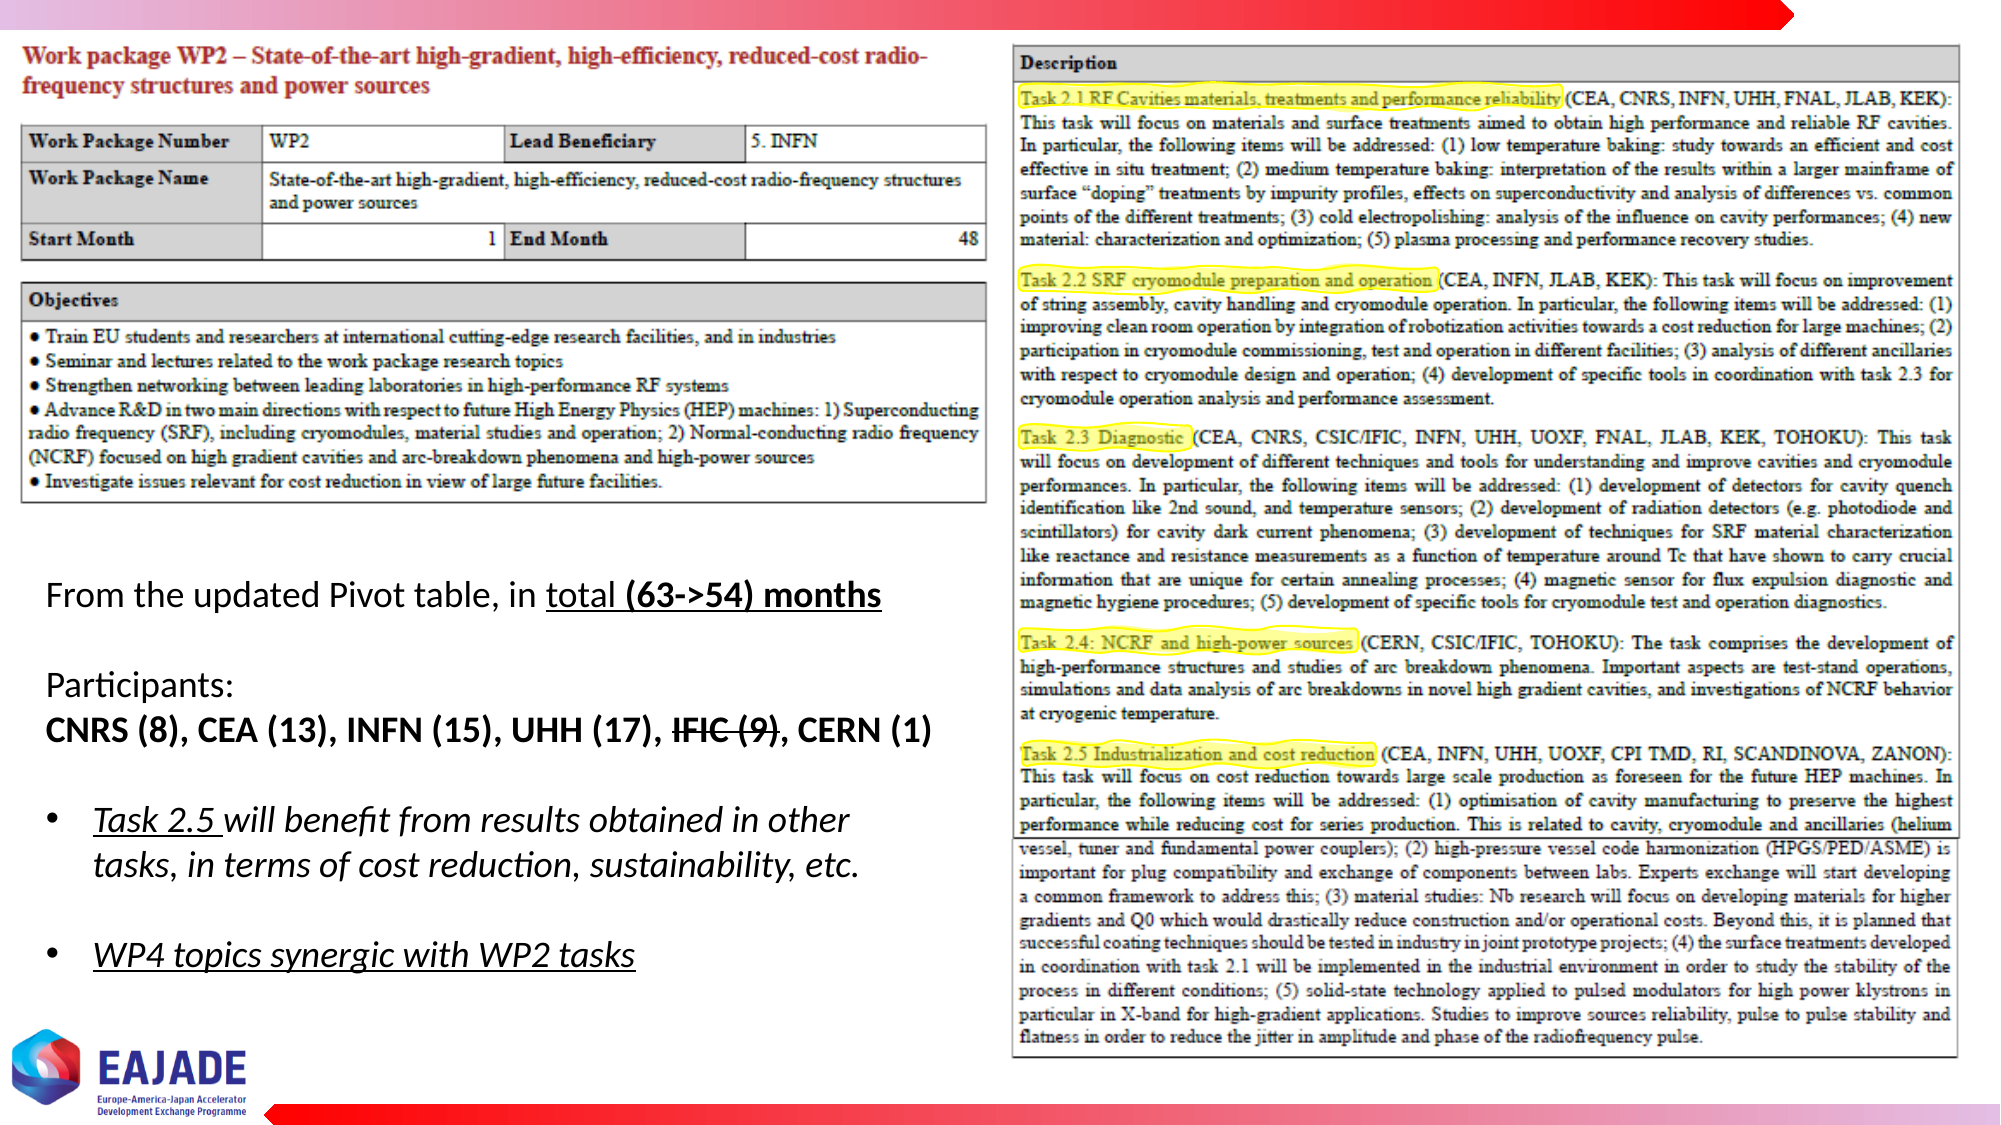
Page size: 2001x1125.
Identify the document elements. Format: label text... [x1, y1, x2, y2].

picture [14, 39, 996, 516]
text_box From the updated Pivot table, in total (63->54) months Participants: CNRS (8), CEA (13), INFN (15), UHH (17), IFIC (9), CERN (1) Task 2.5 will benefit from results obtained in other tasks, in terms of cost reduction, sustainability, etc. WP4 topics synergic with WP2 tasks [31, 562, 952, 1028]
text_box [1005, 39, 1969, 1067]
picture [0, 1021, 265, 1124]
